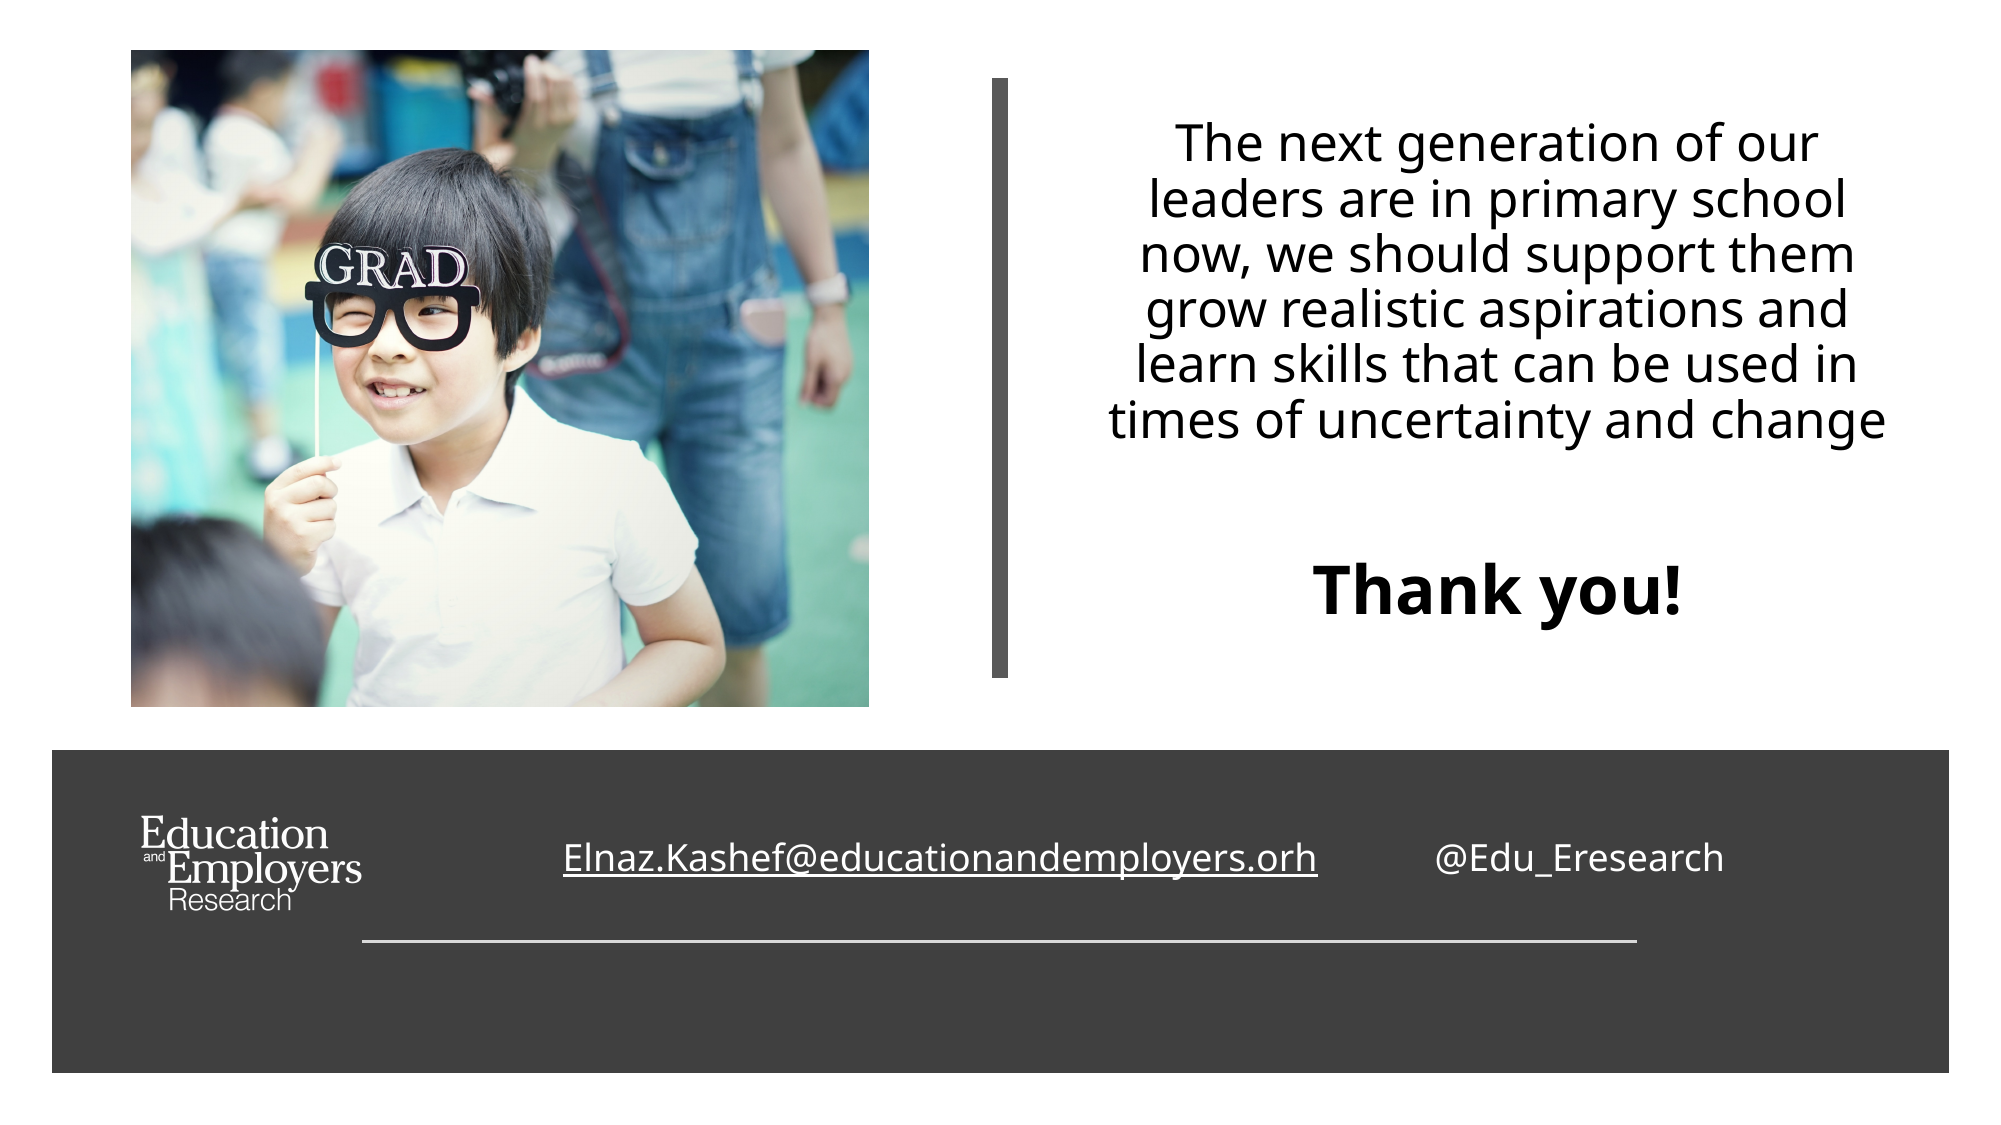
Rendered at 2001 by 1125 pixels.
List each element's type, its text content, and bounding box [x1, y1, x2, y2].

picture [140, 813, 363, 912]
text_box Thank you! [1081, 548, 1914, 637]
text_box The next generation of our leaders are in primary school now, we should support them grow realistic aspirations and learn skills that can be used in times of uncertainty and change [1081, 102, 1914, 519]
title Elnaz.Kashef@educationandemployers.orh @Edu_Eresearch [384, 780, 1914, 933]
picture [131, 50, 869, 707]
text_box [61, 759, 1939, 1064]
